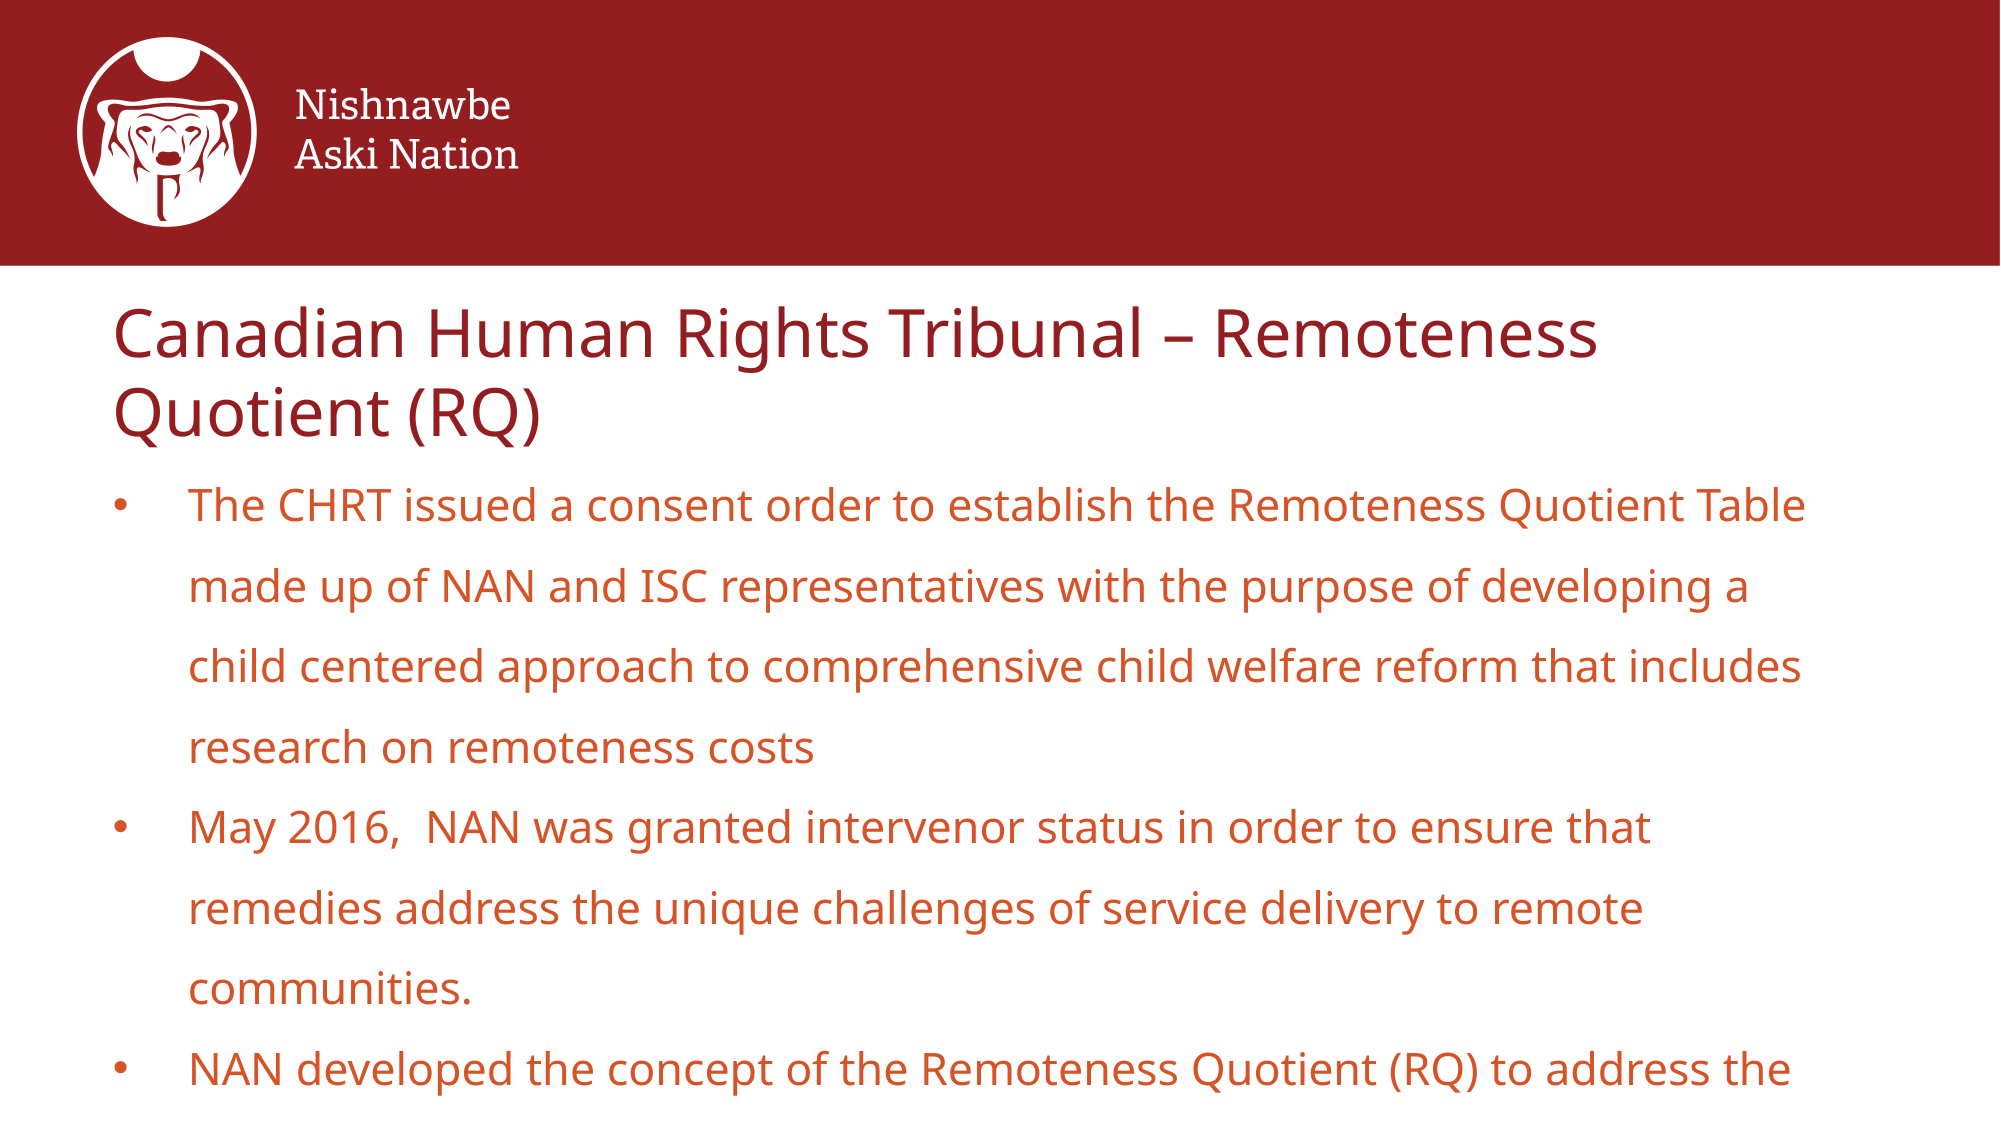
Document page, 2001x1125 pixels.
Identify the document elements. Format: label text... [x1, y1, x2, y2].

text_box Canadian Human Rights Tribunal – Remoteness Quotient (RQ) The CHRT issued a consent order to establish the Remoteness Quotient Table made up of NAN and ISC representatives with the purpose of developing a child centered approach to comprehensive child welfare reform that includes research on remoteness costs May 2016, NAN was granted intervenor status in order to ensure that remedies address the unique challenges of service delivery to remote communities. NAN developed the concept of the Remoteness Quotient (RQ) to address the issue of inadequate funding mechanisms that fail to address the increased costs of service delivery to remote communities. NAN and Canada continue to meet at an established RQ Table, this work is active. [98, 282, 1829, 1125]
picture [0, 0, 2000, 1125]
